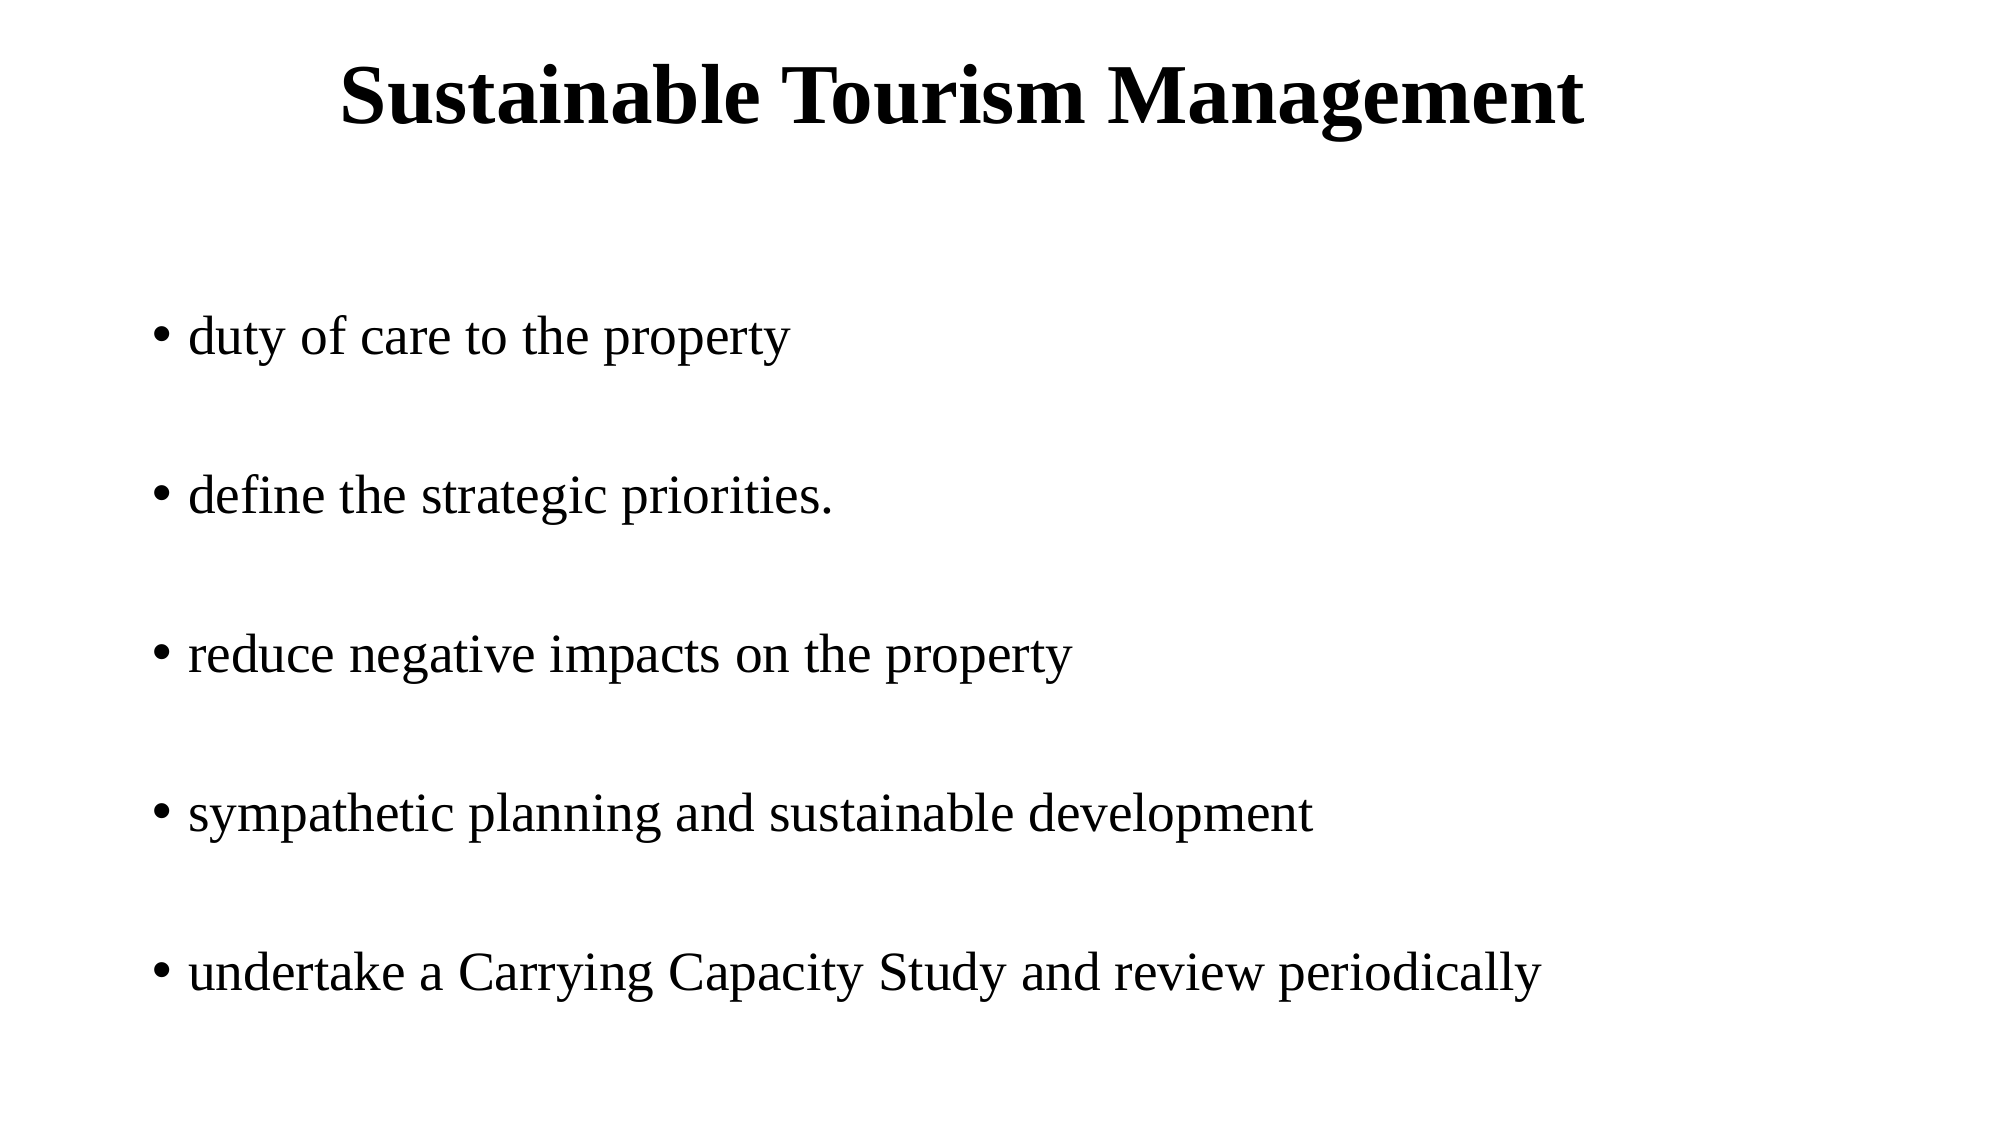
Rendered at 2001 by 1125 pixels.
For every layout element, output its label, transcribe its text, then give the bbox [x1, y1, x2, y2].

list duty of care to the property define the strategic priorities. reduce negative impacts on the property sympathetic planning and sustainable development undertake a Carrying Capacity Study and review periodically [137, 299, 1863, 1014]
title Sustainable Tourism Management [324, 30, 1675, 161]
